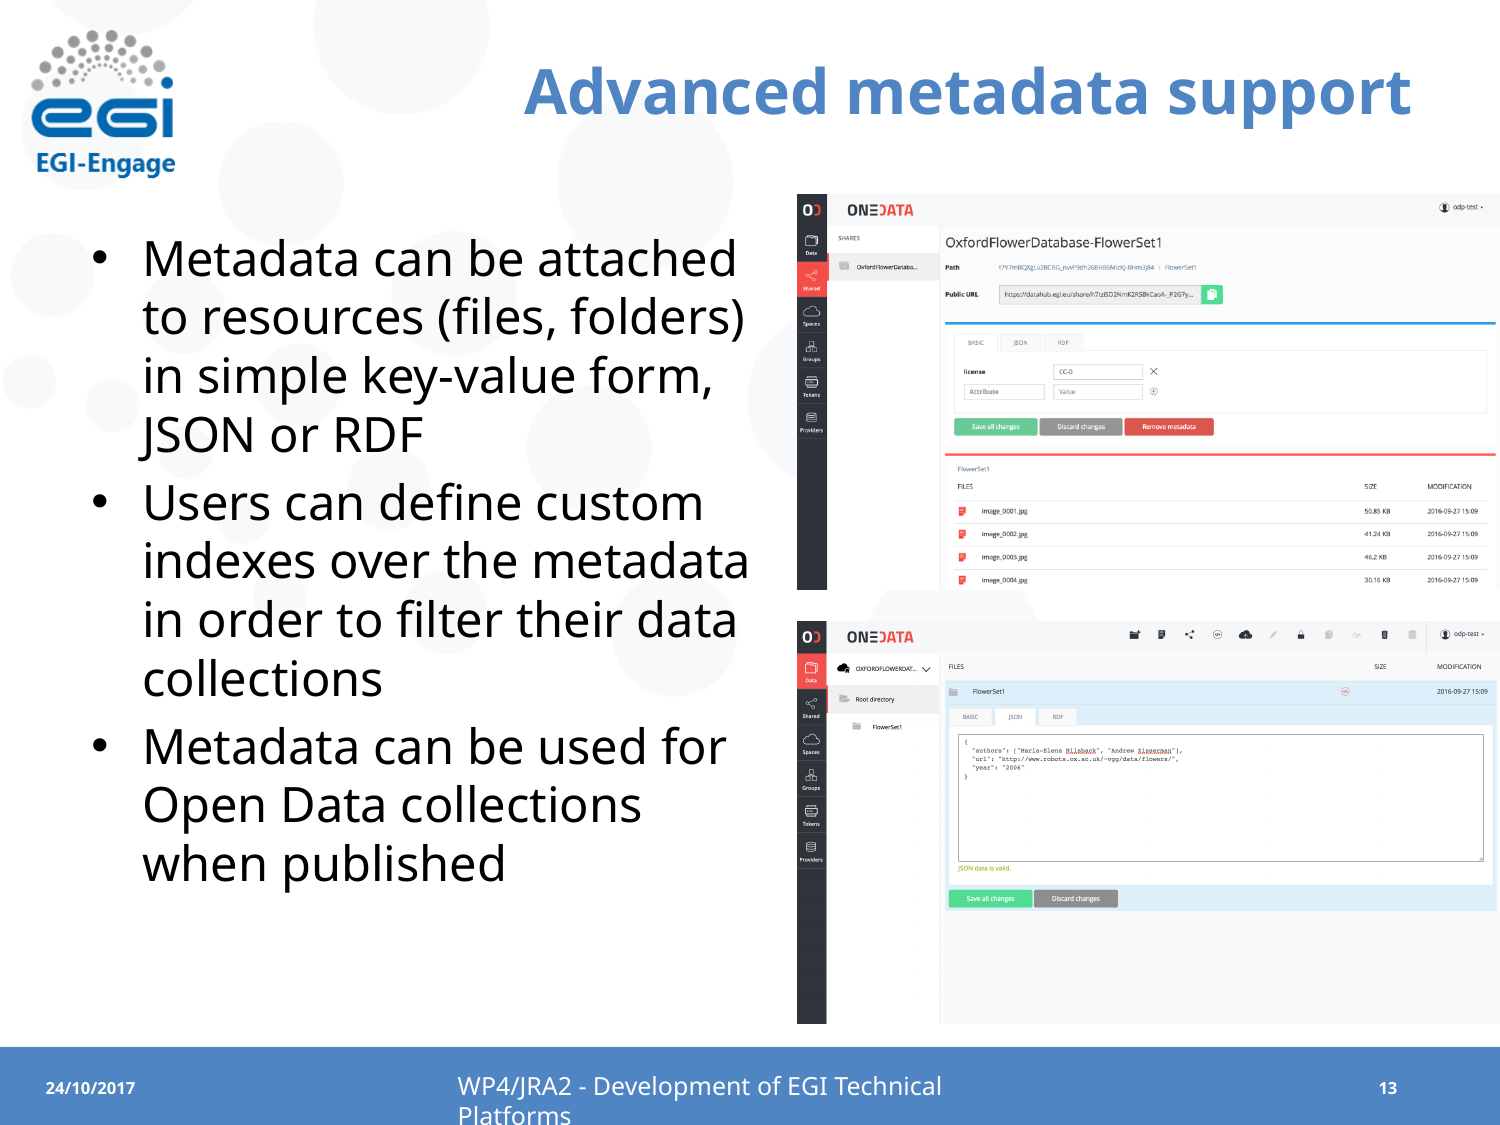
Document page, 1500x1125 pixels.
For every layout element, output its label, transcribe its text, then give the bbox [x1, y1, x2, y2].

picture [3, 0, 1500, 1024]
title Advanced metadata support [78, 0, 1429, 183]
list Metadata can be attached to resources (files, folders) in simple key-value form, JSON or RDF Users can define custom indexes over the metadata in order to filter their data collections Metadata can be used for Open Data collections when published [76, 220, 774, 1005]
